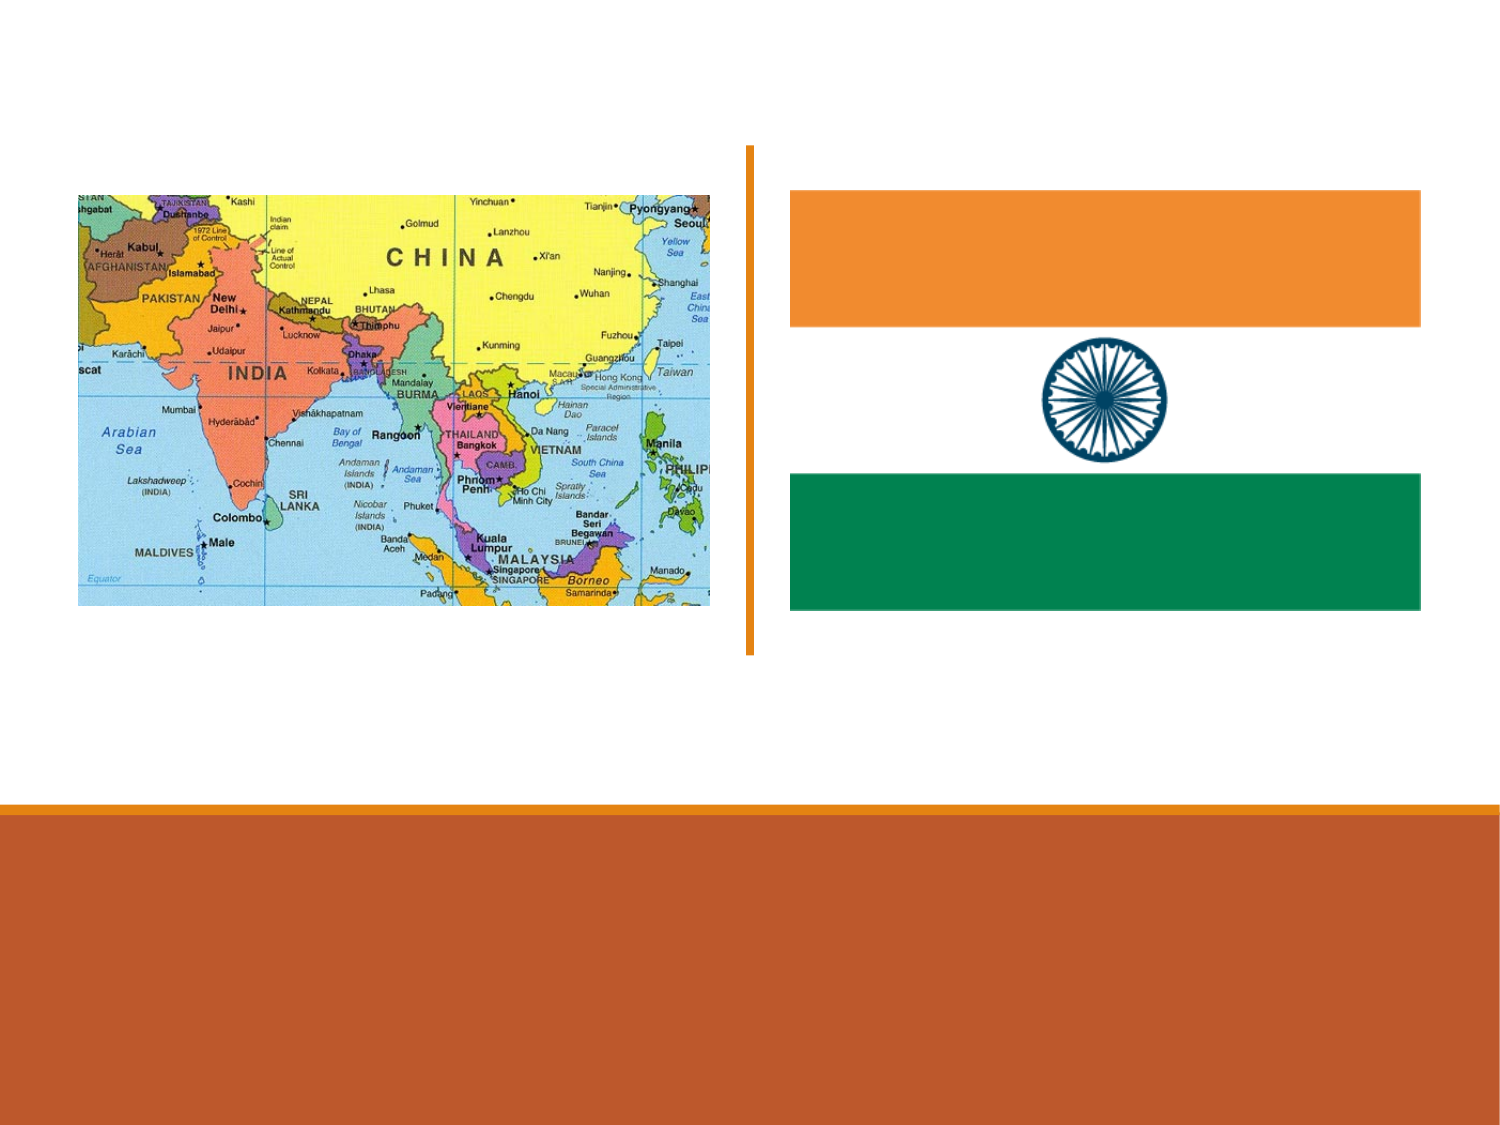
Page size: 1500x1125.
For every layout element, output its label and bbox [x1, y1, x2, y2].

text_box [0, 816, 1500, 1125]
picture [77, 194, 711, 607]
picture [789, 189, 1421, 612]
text_box [0, 803, 1500, 816]
text_box [745, 144, 755, 657]
text_box [0, 0, 1500, 803]
